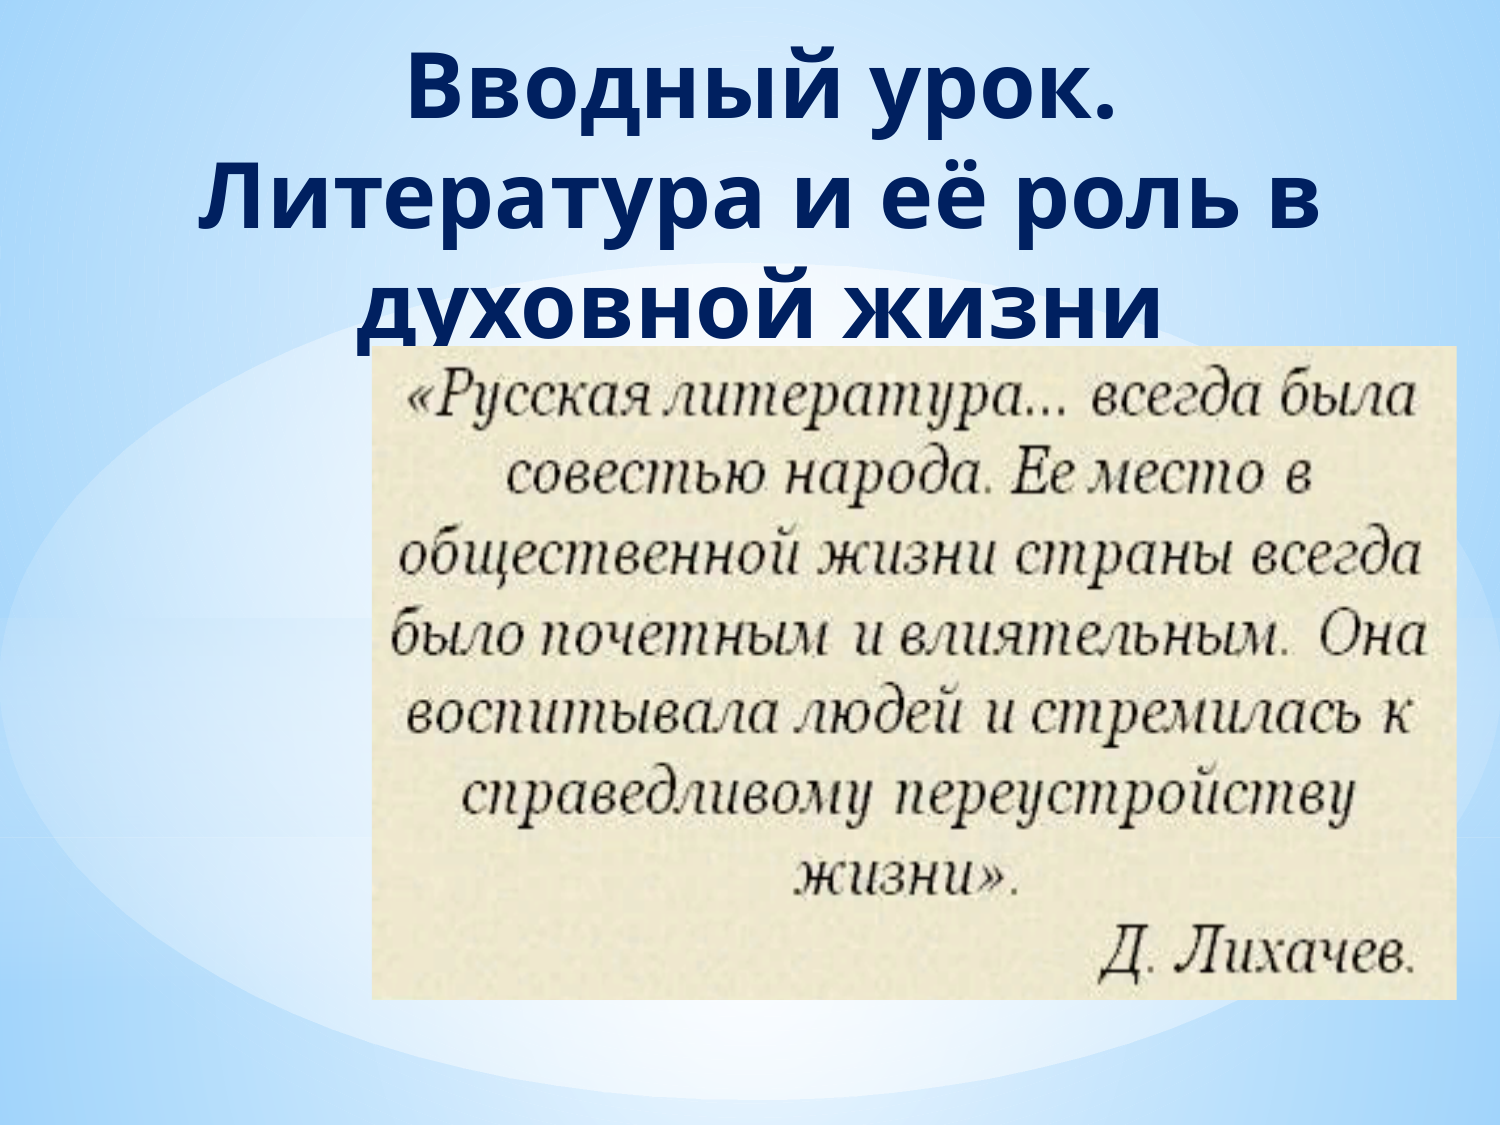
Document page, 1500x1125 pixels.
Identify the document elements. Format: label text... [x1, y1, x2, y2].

picture [371, 346, 1457, 1000]
text_box Вводный урок. Литература и её роль в духовной жизни человека. [123, 19, 1400, 519]
